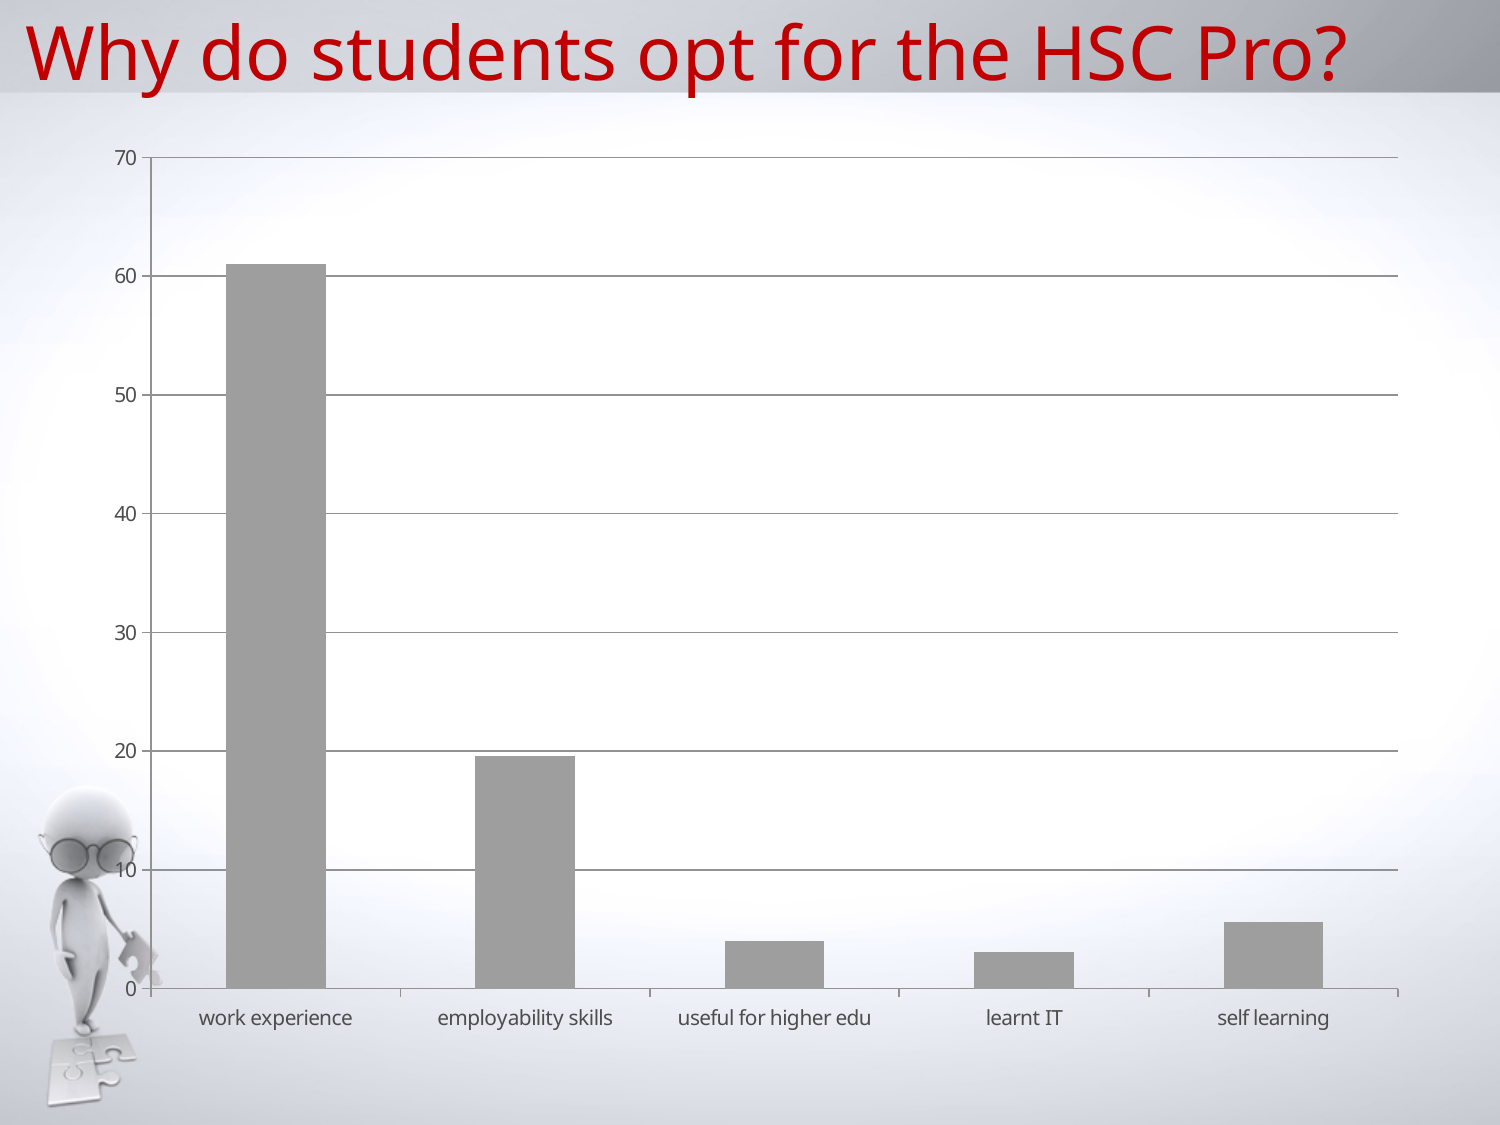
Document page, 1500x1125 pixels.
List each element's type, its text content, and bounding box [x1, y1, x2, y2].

picture [0, 0, 1500, 1125]
chart [87, 124, 1426, 1051]
title Why do students opt for the HSC Pro? [10, 5, 1451, 94]
